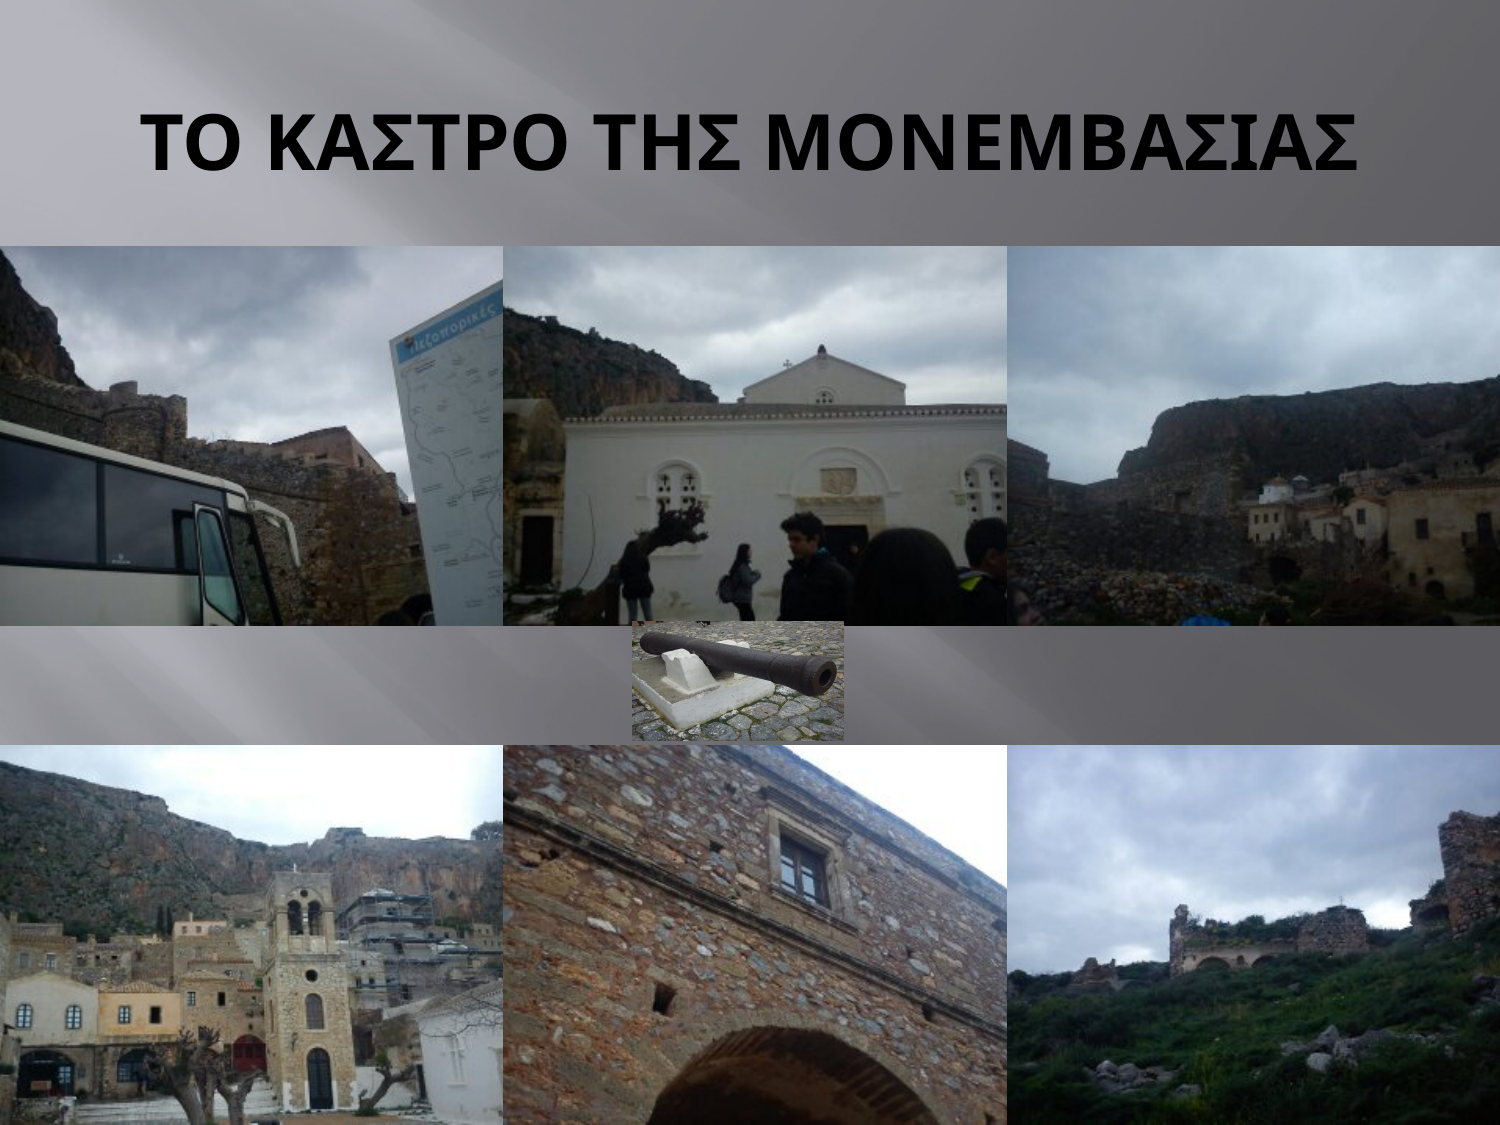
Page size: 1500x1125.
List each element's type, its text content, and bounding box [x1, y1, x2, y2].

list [0, 245, 503, 626]
picture [0, 745, 1500, 1125]
title ΤΟ ΚΑΣΤΡΟ ΤΗΣ ΜΟΝΕΜΒΑΣΙΑΣ [75, 45, 1425, 233]
picture [503, 245, 1500, 741]
